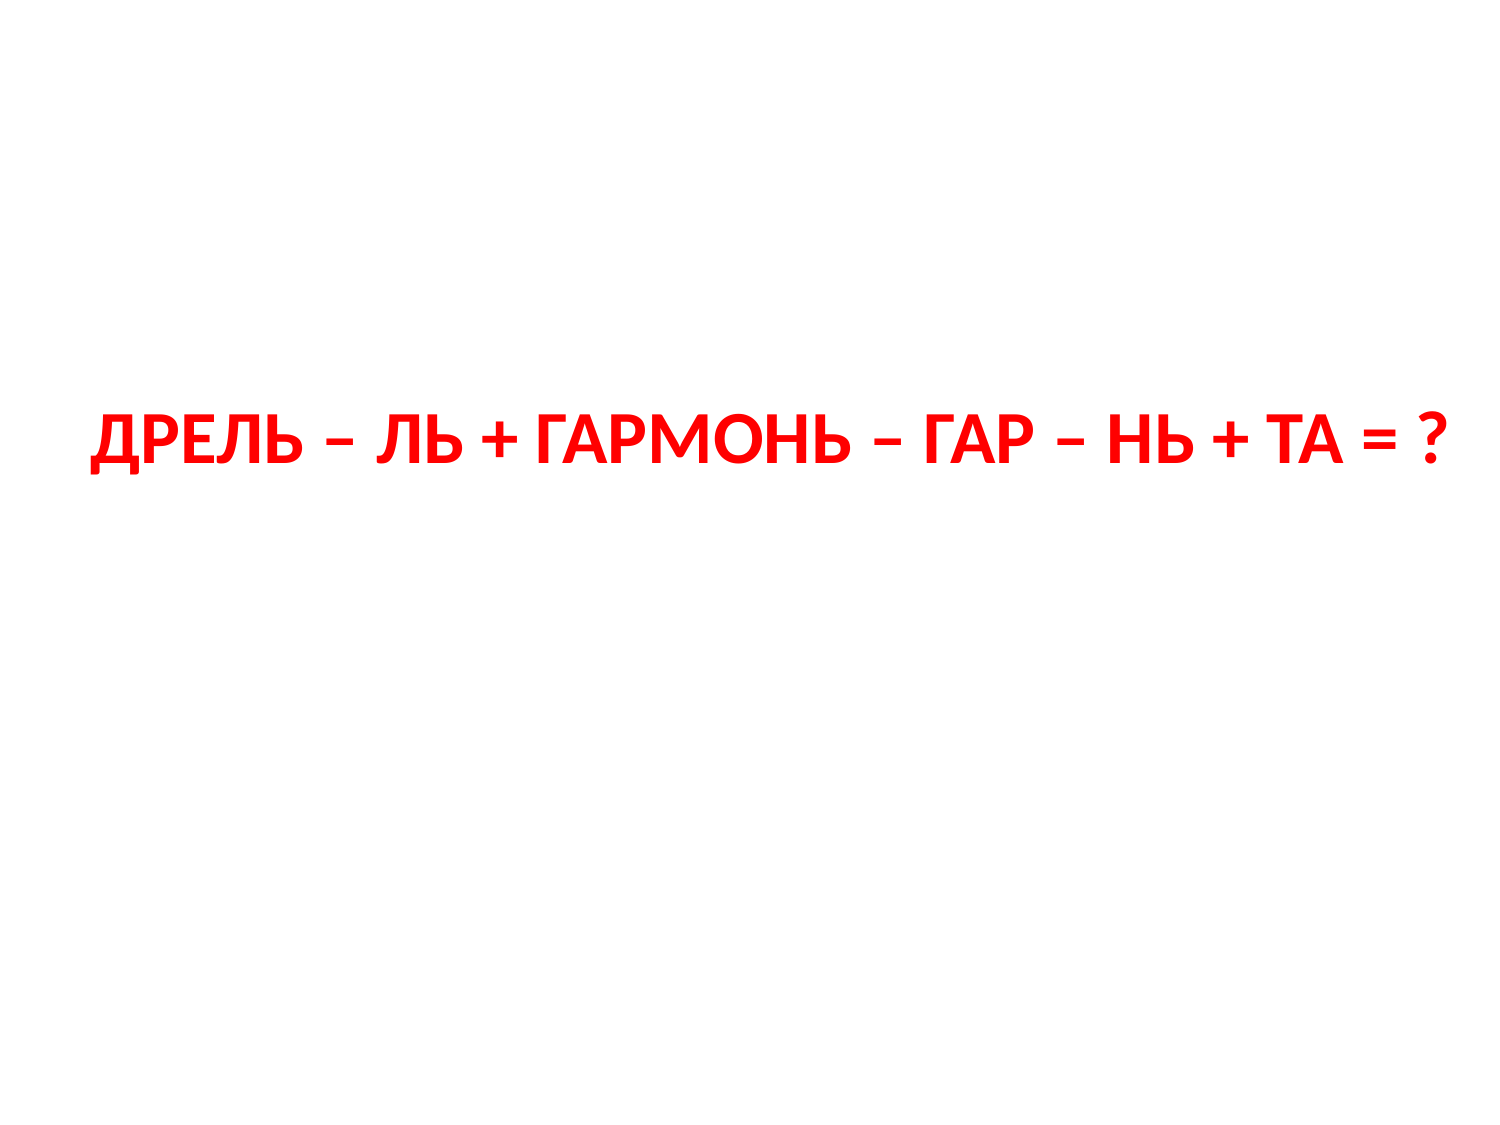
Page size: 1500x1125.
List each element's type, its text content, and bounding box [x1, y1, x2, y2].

list ДРЕЛЬ – ЛЬ + ГАРМОНЬ – ГАР – НЬ + ТА = ? [75, 66, 1500, 1005]
